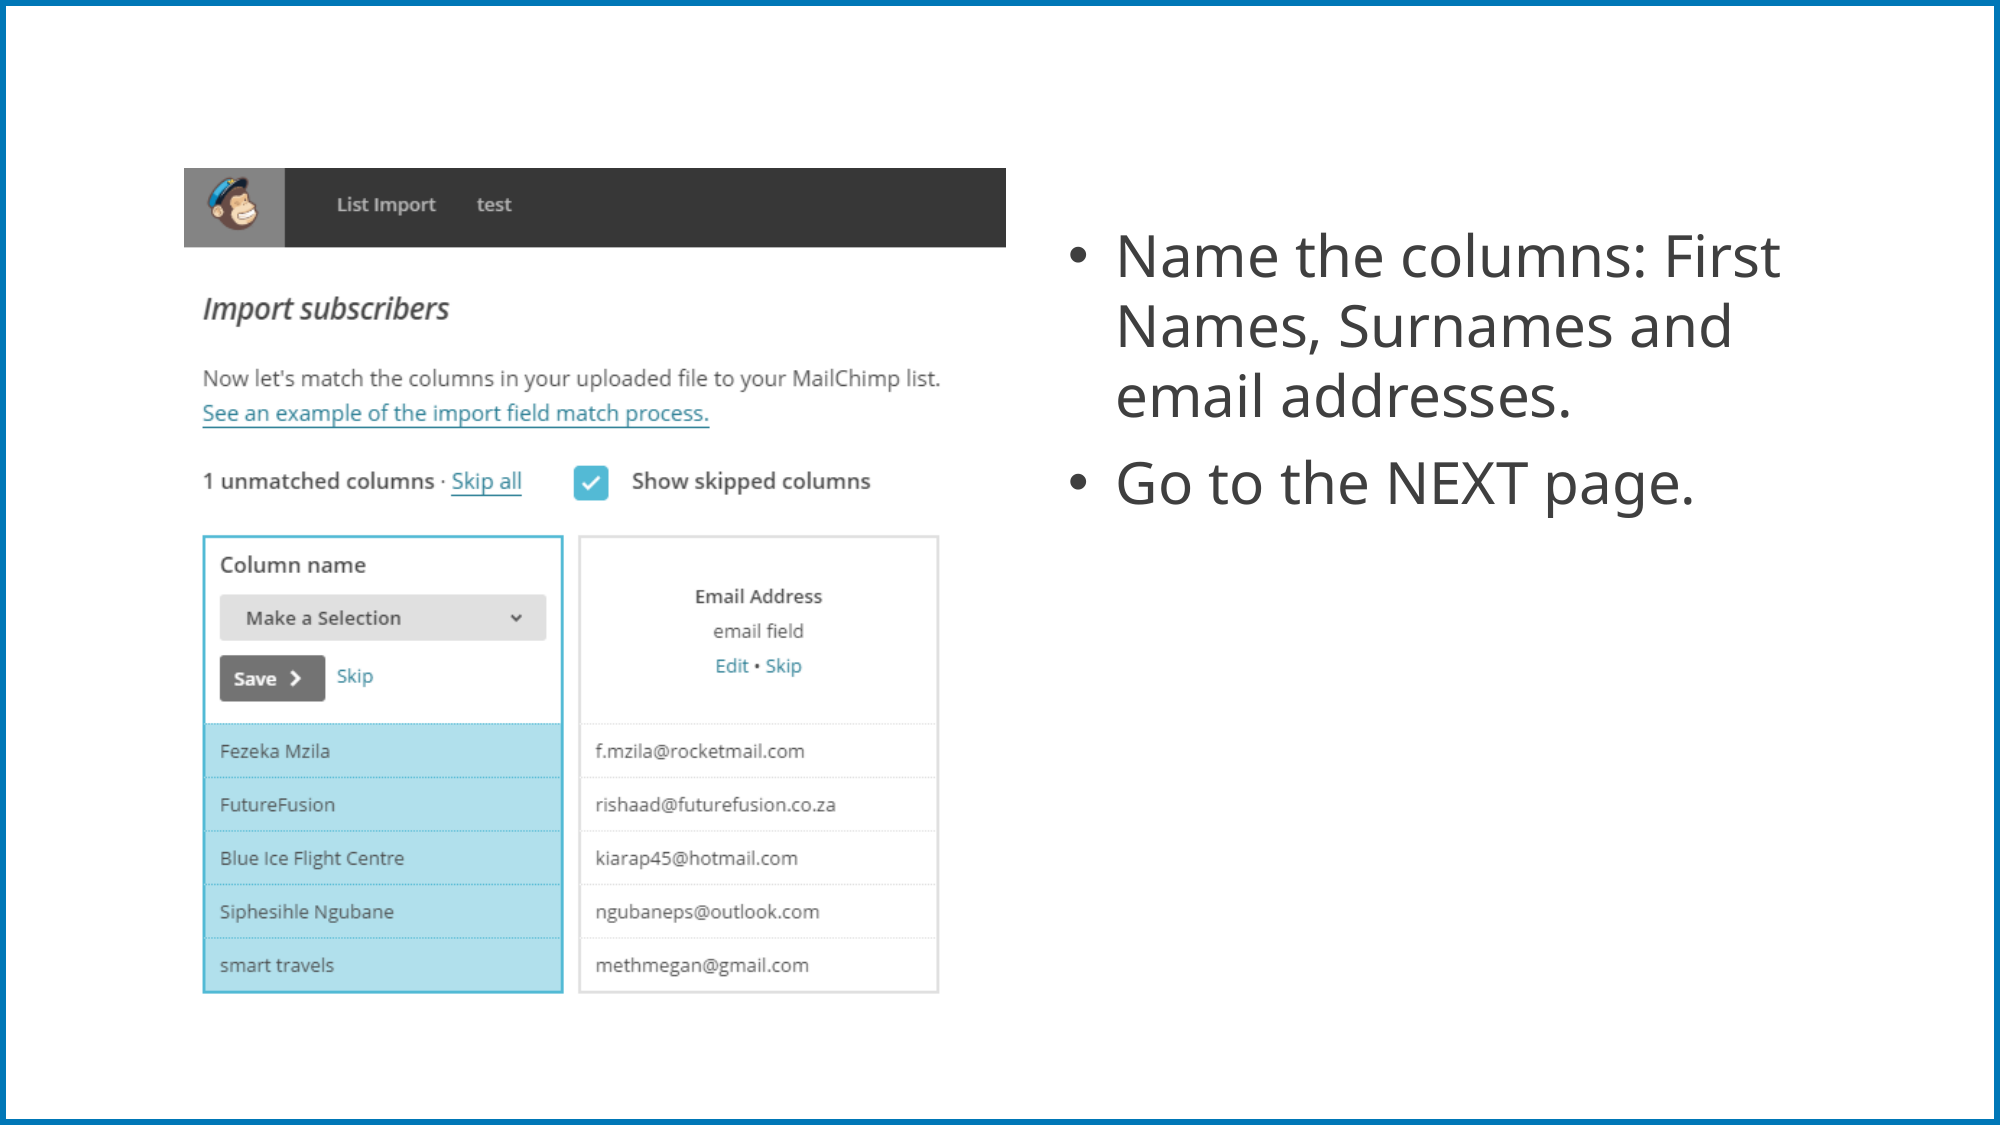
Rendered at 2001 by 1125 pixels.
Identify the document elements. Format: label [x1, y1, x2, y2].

text_box [0, 0, 2000, 1125]
picture [184, 168, 1006, 1004]
